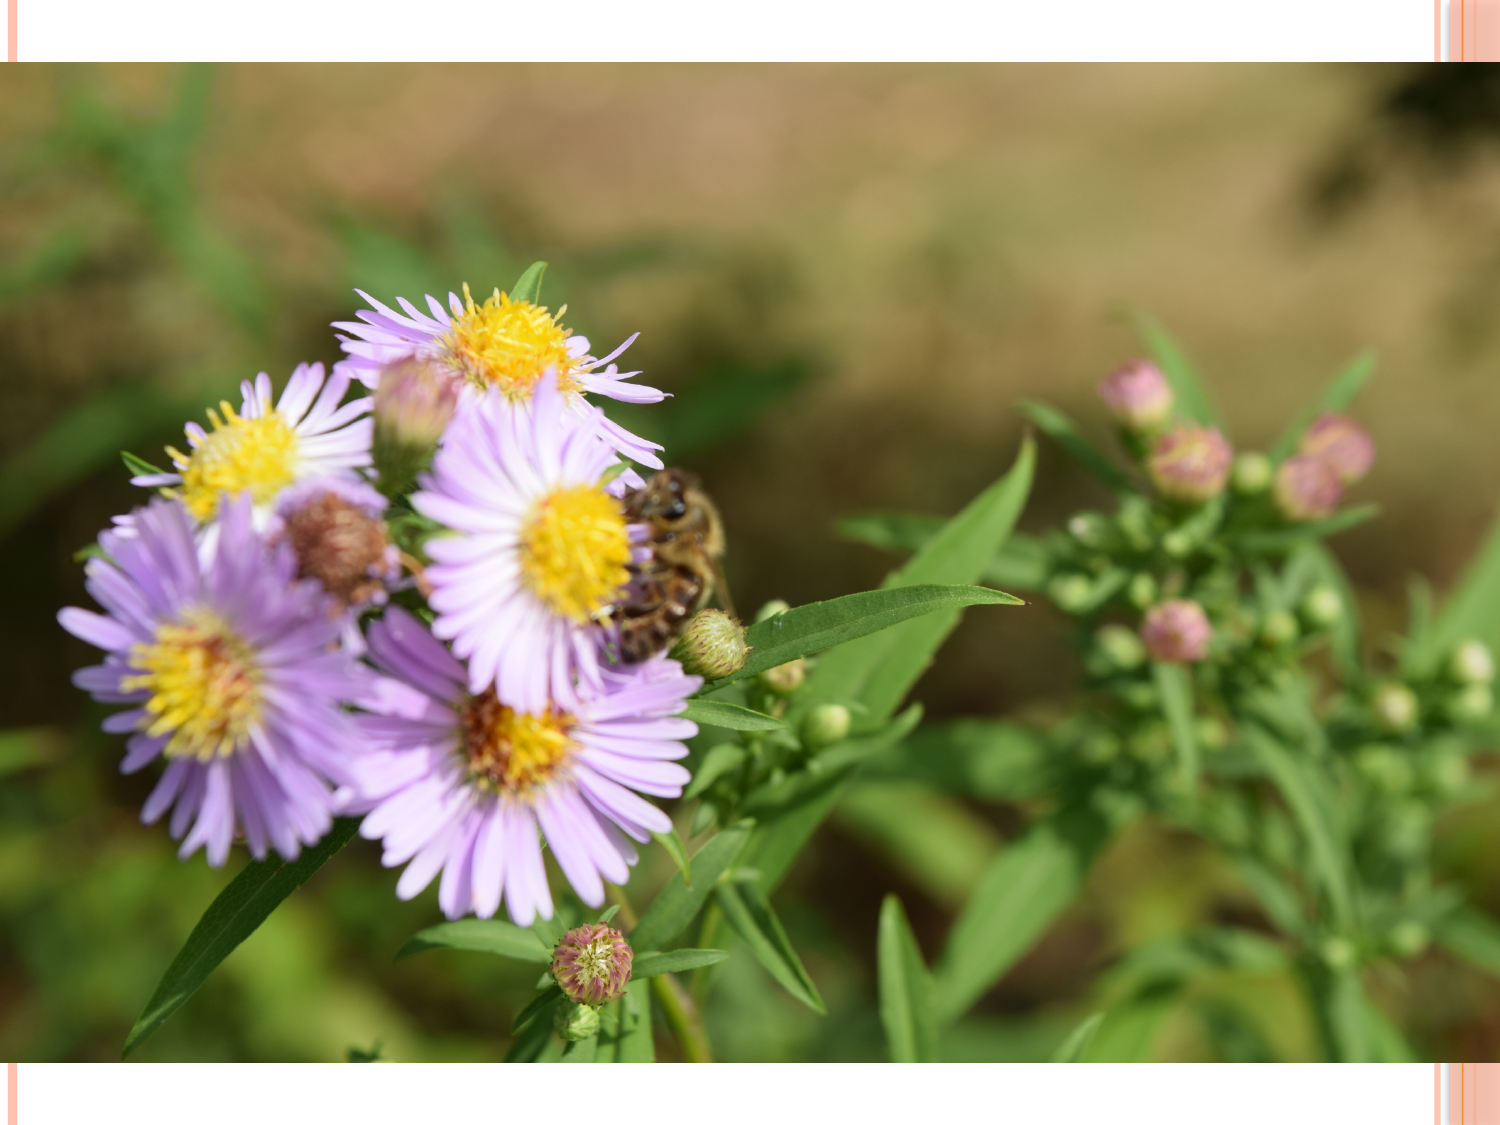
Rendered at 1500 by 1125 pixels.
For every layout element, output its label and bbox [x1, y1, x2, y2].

picture [0, 61, 1500, 1063]
